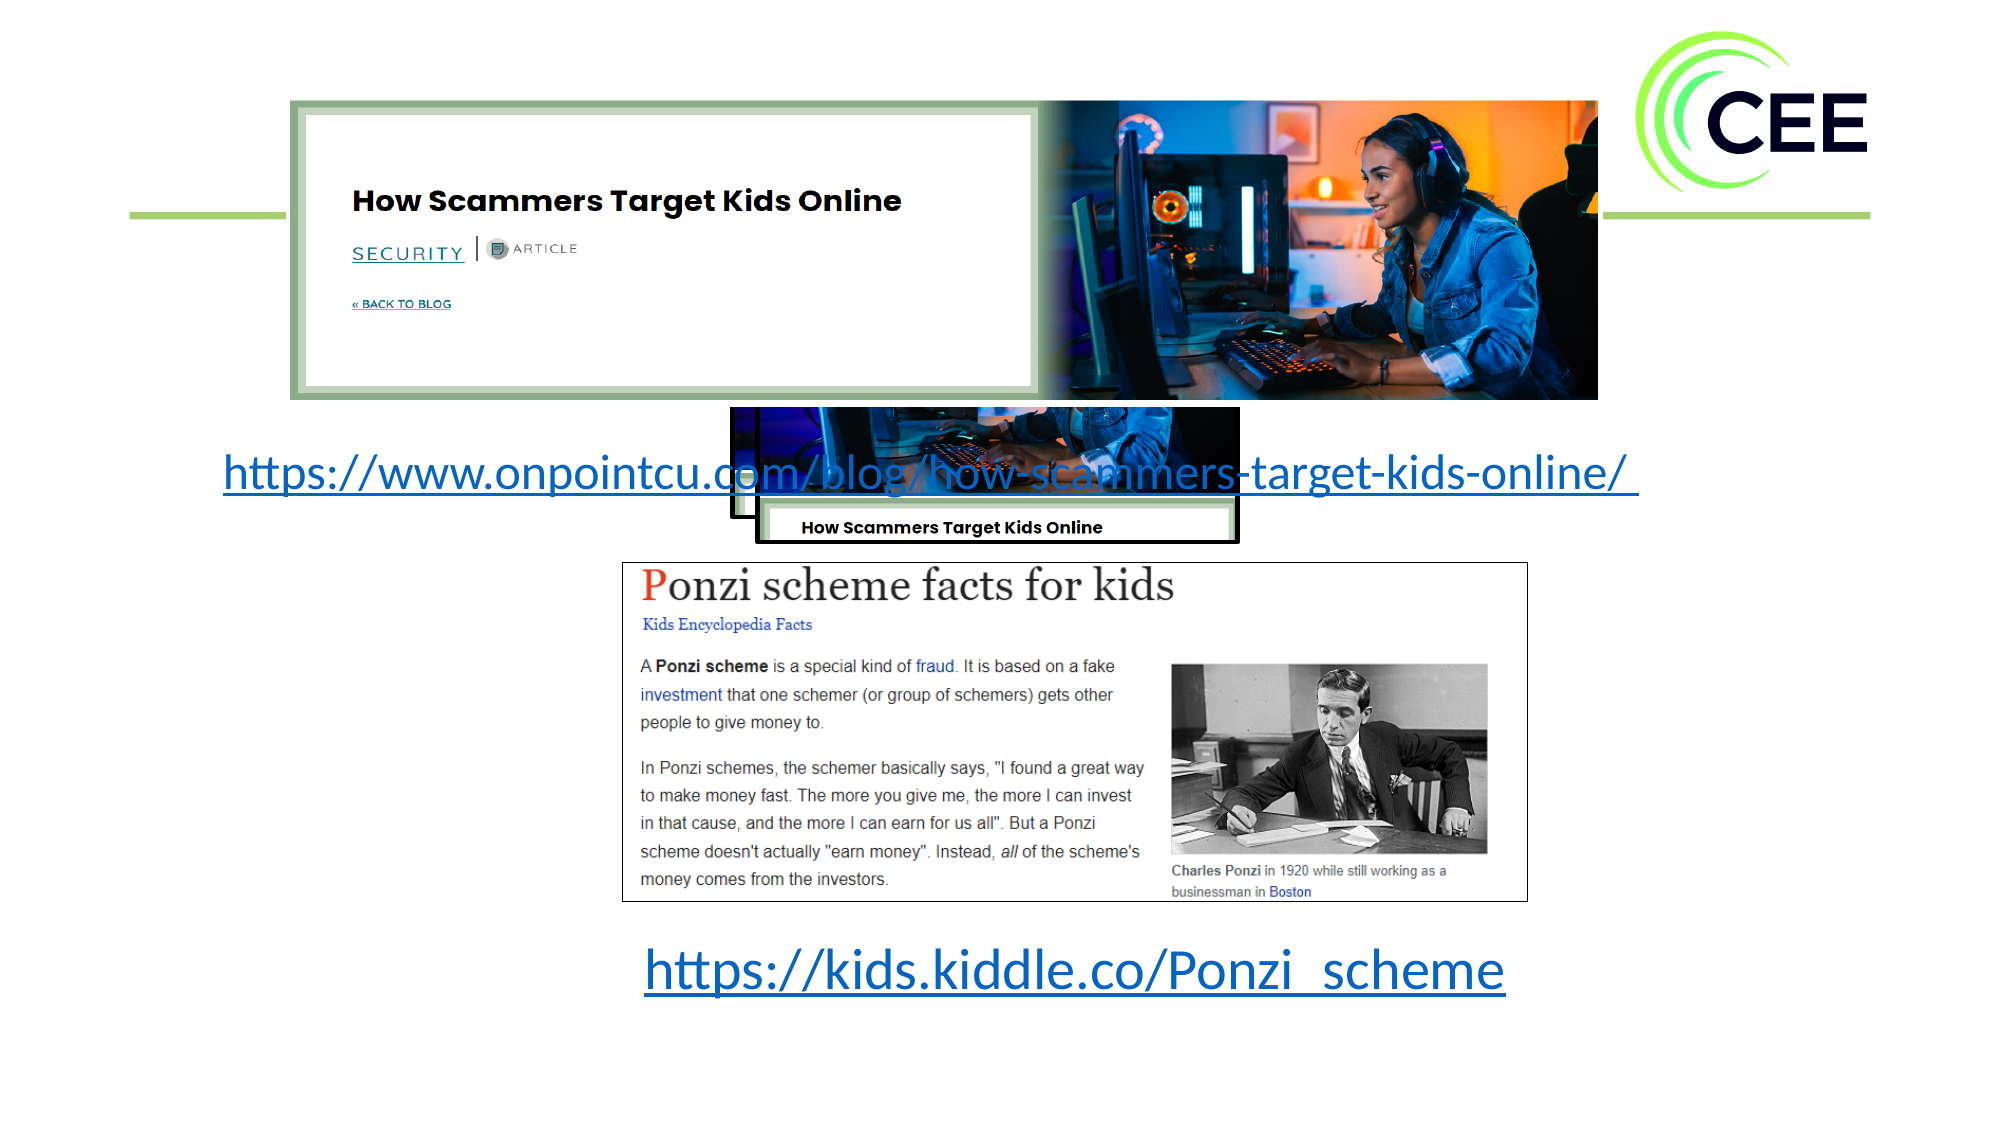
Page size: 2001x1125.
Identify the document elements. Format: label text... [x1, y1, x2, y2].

text_box https://www.onpointcu.com/blog/how-scammers-target-kids-online/ [1236, 431, 1750, 507]
picture [286, 93, 1603, 540]
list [734, 407, 759, 515]
text_box https://kids.kiddle.co/Ponzi_scheme [573, 923, 1576, 1009]
picture [1630, 11, 1872, 212]
picture [622, 562, 1528, 902]
text_box https://www.onpointcu.com/blog/how-scammers-target-kids-online/ [145, 431, 734, 507]
